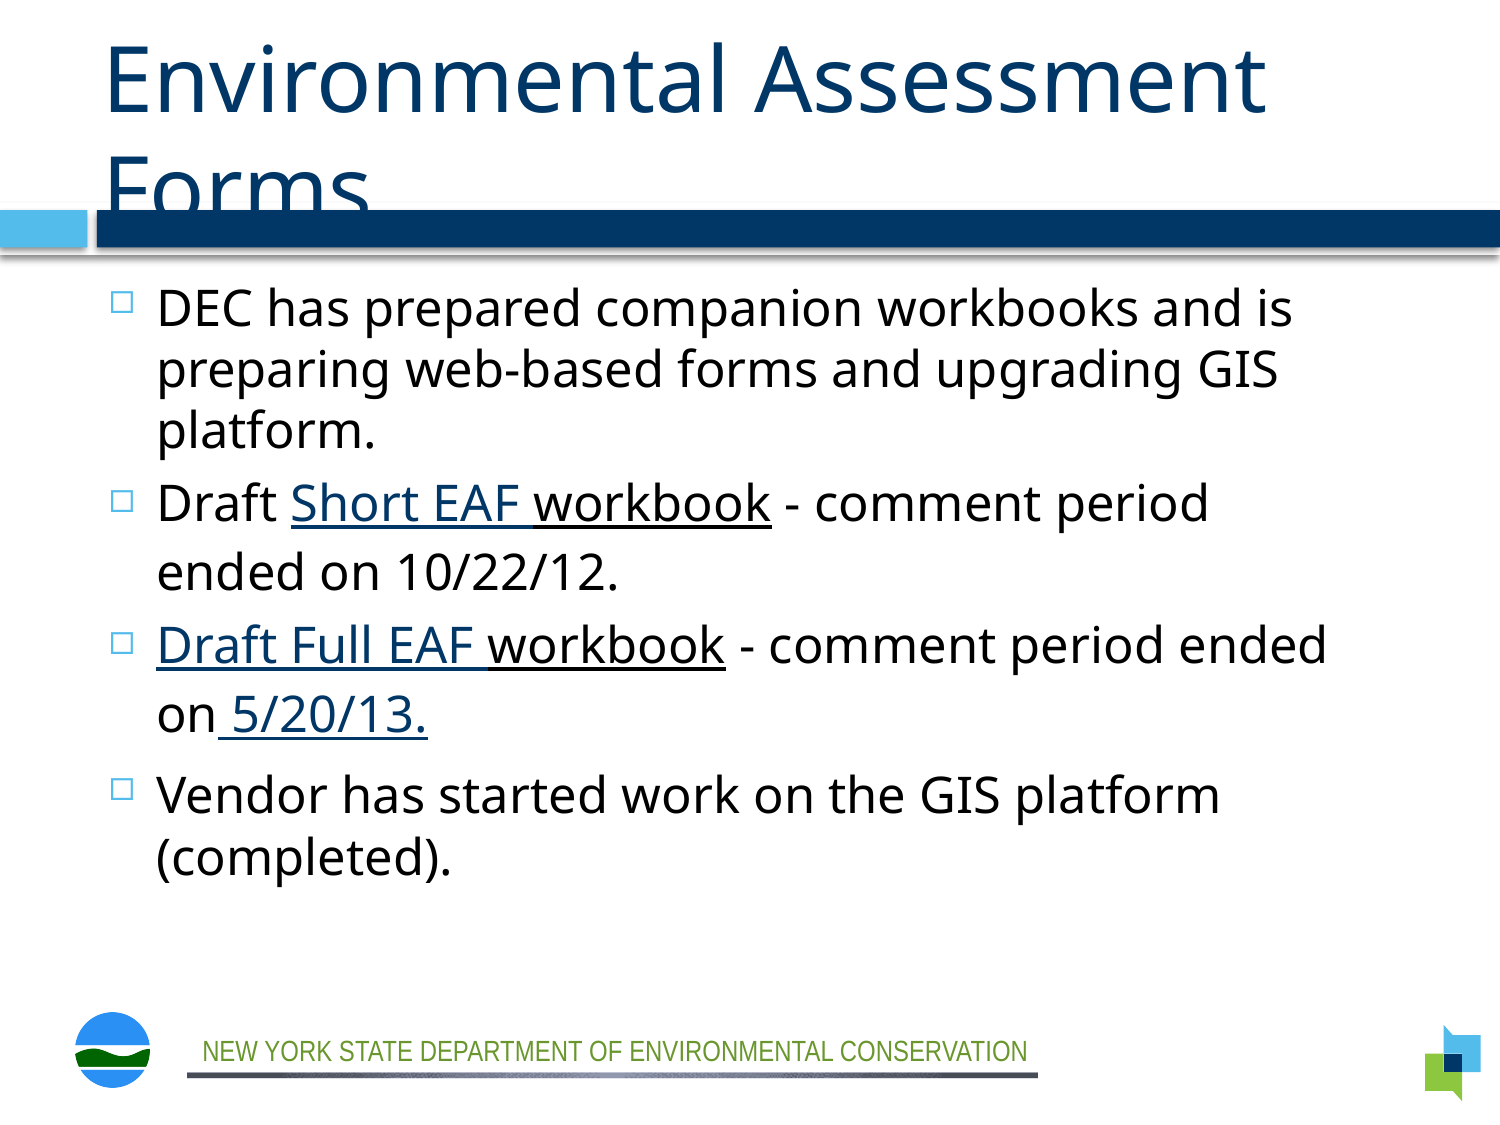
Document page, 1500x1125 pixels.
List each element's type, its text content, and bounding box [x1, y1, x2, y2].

picture [74, 1012, 151, 1089]
text_box New York State Department of Environmental Conservation [187, 1024, 1288, 1075]
picture [187, 1068, 1038, 1083]
list DEC has prepared companion workbooks and is preparing web-based forms and upgrading GIS platform. Draft Short EAF workbook - comment period ended on 10/22/12. Draft Full EAF workbook - comment period ended on 5/20/13. Vendor has started work on the GIS platform (completed). [93, 268, 1382, 894]
title Environmental Assessment Forms [87, 37, 1463, 225]
